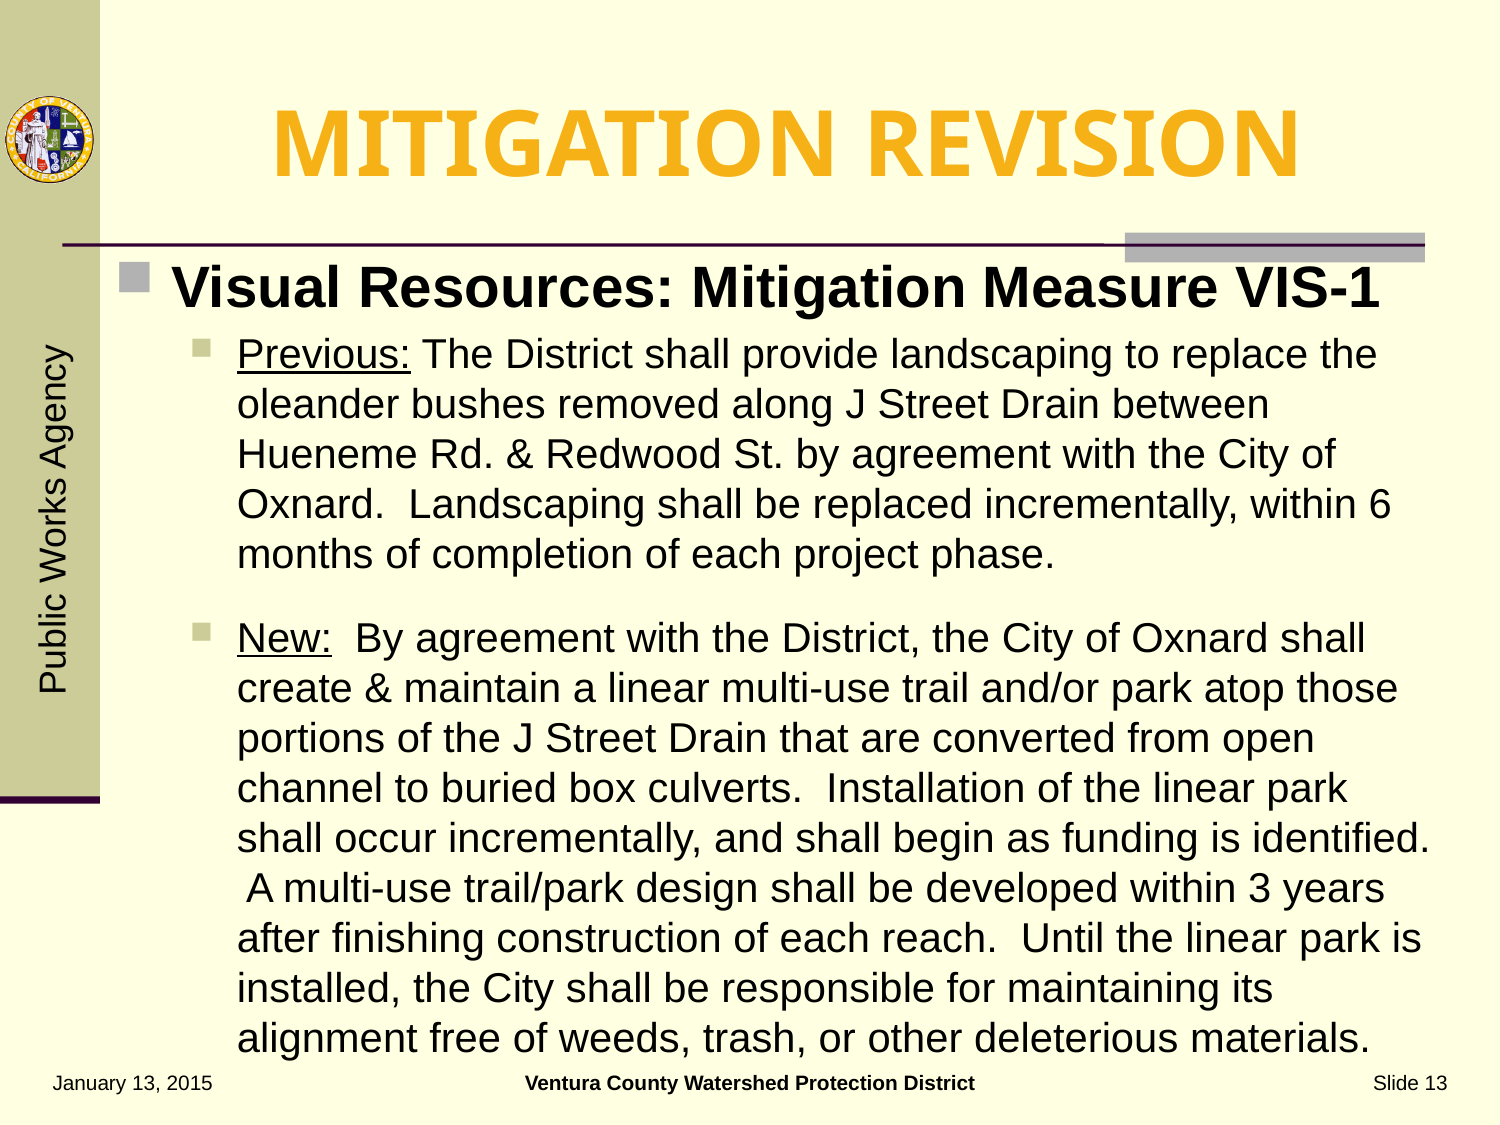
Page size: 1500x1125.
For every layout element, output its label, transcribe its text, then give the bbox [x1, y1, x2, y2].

picture [5, 95, 94, 184]
list Visual Resources: Mitigation Measure VIS-1 Previous: The District shall provide landscaping to replace the oleander bushes removed along J Street Drain between Hueneme Rd. & Redwood St. by agreement with the City of Oxnard. Landscaping shall be replaced incrementally, within 6 months of completion of each project phase. New: By agreement with the District, the City of Oxnard shall create & maintain a linear multi-use trail and/or park atop those portions of the J Street Drain that are converted from open channel to buried box culverts. Installation of the linear park shall occur incrementally, and shall begin as funding is identified. A multi-use trail/park design shall be developed within 3 years after finishing construction of each reach. Until the linear park is installed, the City shall be responsible for maintaining its alignment free of weeds, trash, or other deleterious materials. [99, 241, 1451, 1077]
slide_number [37, 1062, 363, 1101]
title MITIGATION REVISION [149, 45, 1426, 234]
slide_number Slide 13 [1149, 1062, 1463, 1101]
footer Ventura County Watershed Protection District [374, 1077, 1126, 1101]
